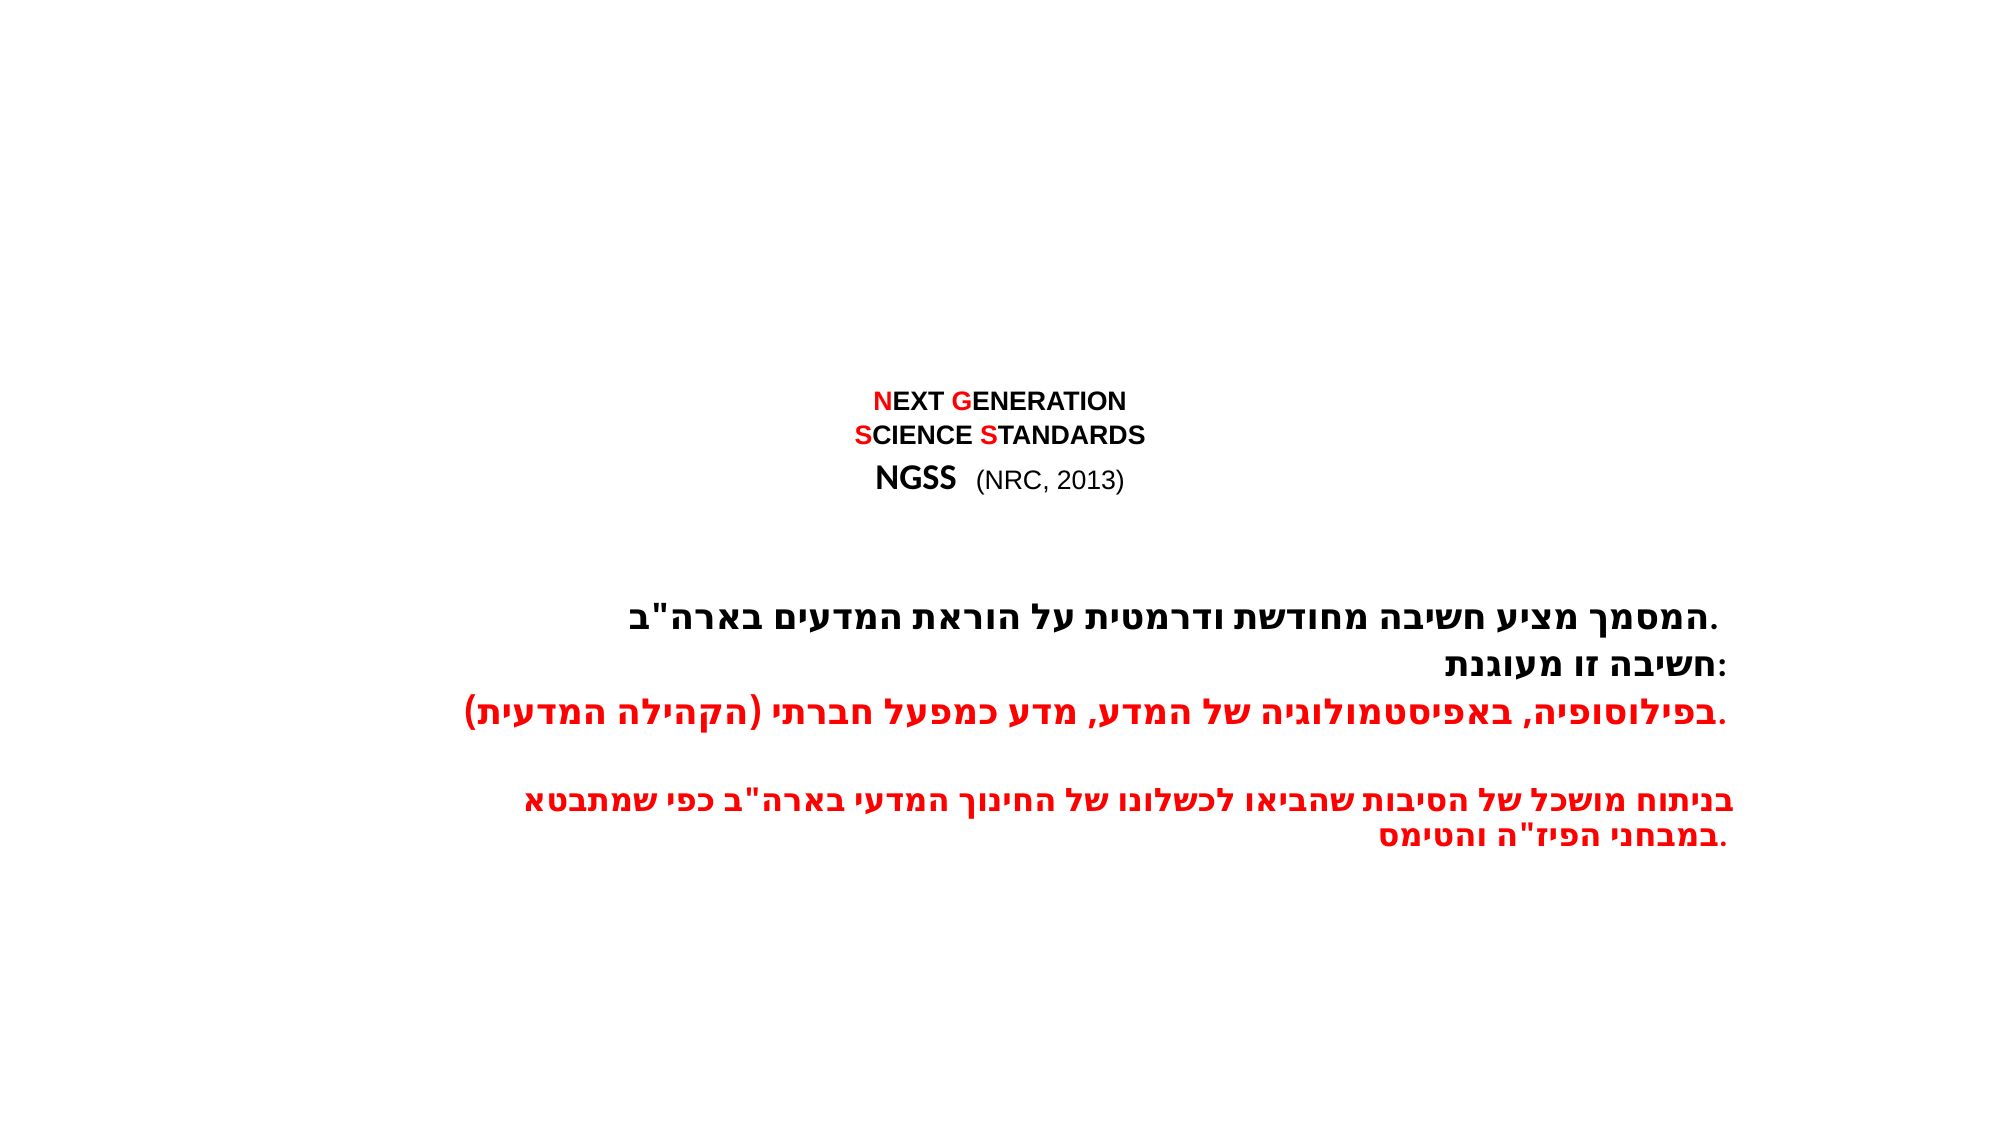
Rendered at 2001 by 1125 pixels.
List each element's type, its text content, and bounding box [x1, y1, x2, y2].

subtitle המסמך מציע חשיבה מחודשת ודרמטית על הוראת המדעים בארה"ב. חשיבה זו מעוגנת: בפילוסופיה, באפיסטמולוגיה של המדע, מדע כמפעל חברתי (הקהילה המדעית). בניתוח מושכל של הסיבות שהביאו לכשלונו של החינוך המדעי בארה"ב כפי שמתבטא במבחני הפיז"ה והטימס. [249, 590, 1750, 863]
title NEXT GENERATION SCIENCE STANDARDS NGSS (NRC, 2013) [161, 75, 1839, 505]
